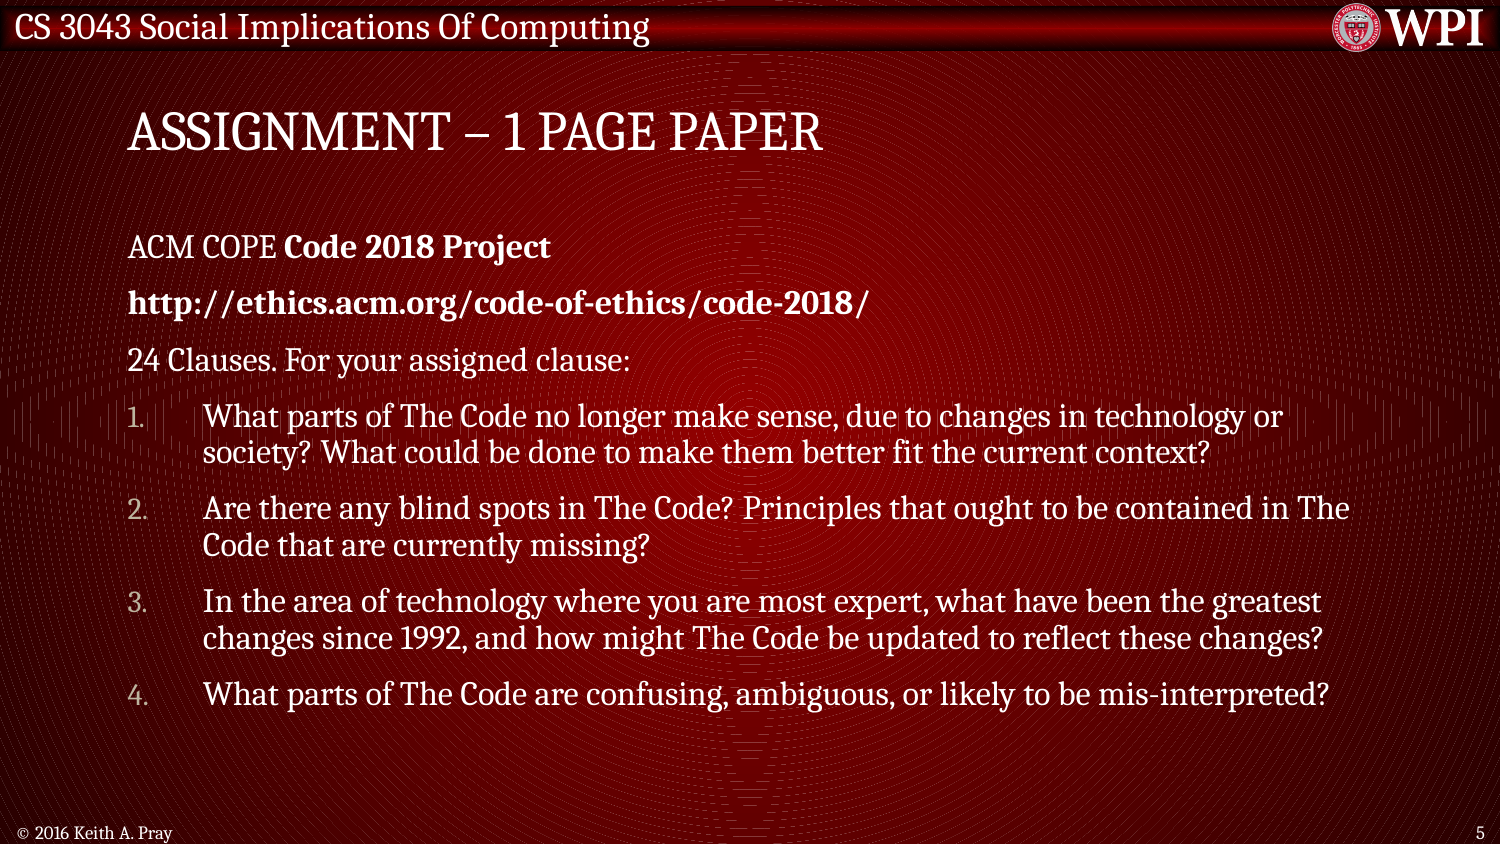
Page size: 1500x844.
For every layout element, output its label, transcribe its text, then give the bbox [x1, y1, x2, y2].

list ACM COPE Code 2018 Project http://ethics.acm.org/code-of-ethics/code-2018/ 24 Clauses. For your assigned clause: What parts of The Code no longer make sense, due to changes in technology or society? What could be done to make them better fit the current context? Are there any blind spots in The Code? Principles that ought to be contained in The Code that are currently missing? In the area of technology where you are most expert, what have been the greatest changes since 1992, and how might The Code be updated to reflect these changes? What parts of The Code are confusing, ambiguous, or likely to be mis-interpreted? [112, 221, 1388, 772]
footer © 2016 Keith A. Pray [0, 819, 913, 844]
picture [1332, 3, 1483, 52]
title Assignment – 1 Page Paper [112, 59, 1388, 210]
slide_number 5 [1397, 819, 1500, 844]
